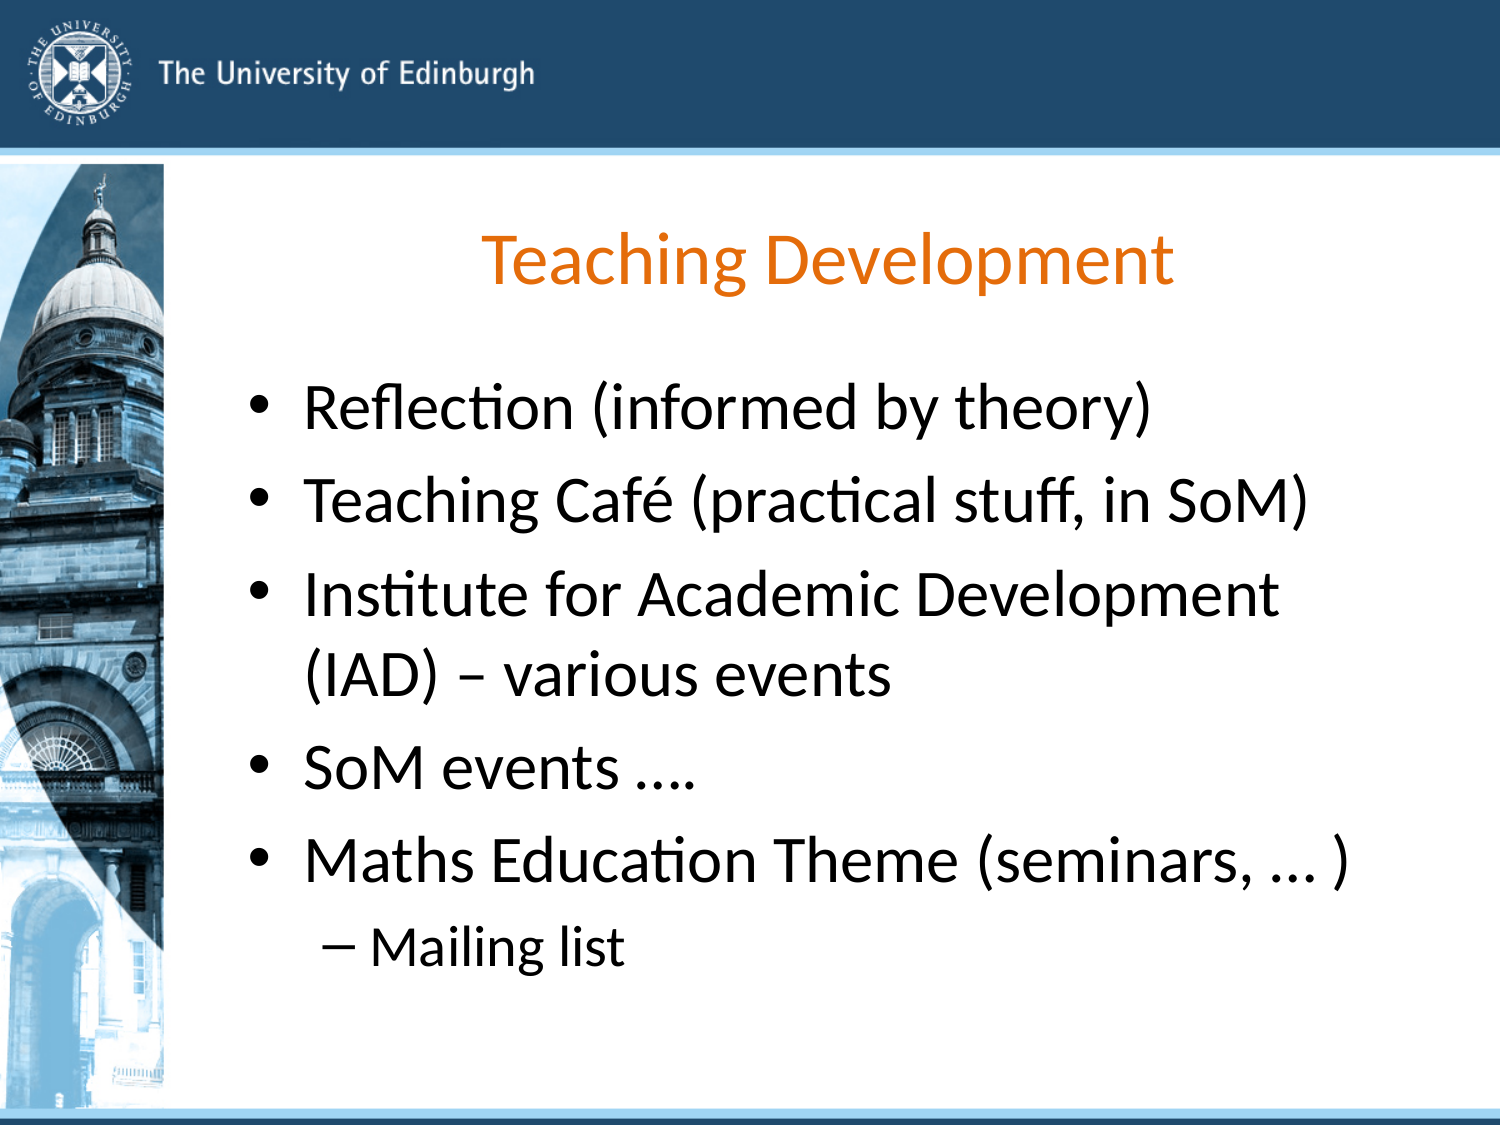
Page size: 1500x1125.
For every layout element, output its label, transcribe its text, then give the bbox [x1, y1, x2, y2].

title Teaching Development [232, 160, 1425, 348]
list Reflection (informed by theory) Teaching Café (practical stuff, in SoM) Institute for Academic Development (IAD) – various events SoM events …. Maths Education Theme (seminars, … ) Mailing list [232, 355, 1425, 1005]
picture [0, 0, 1500, 1125]
